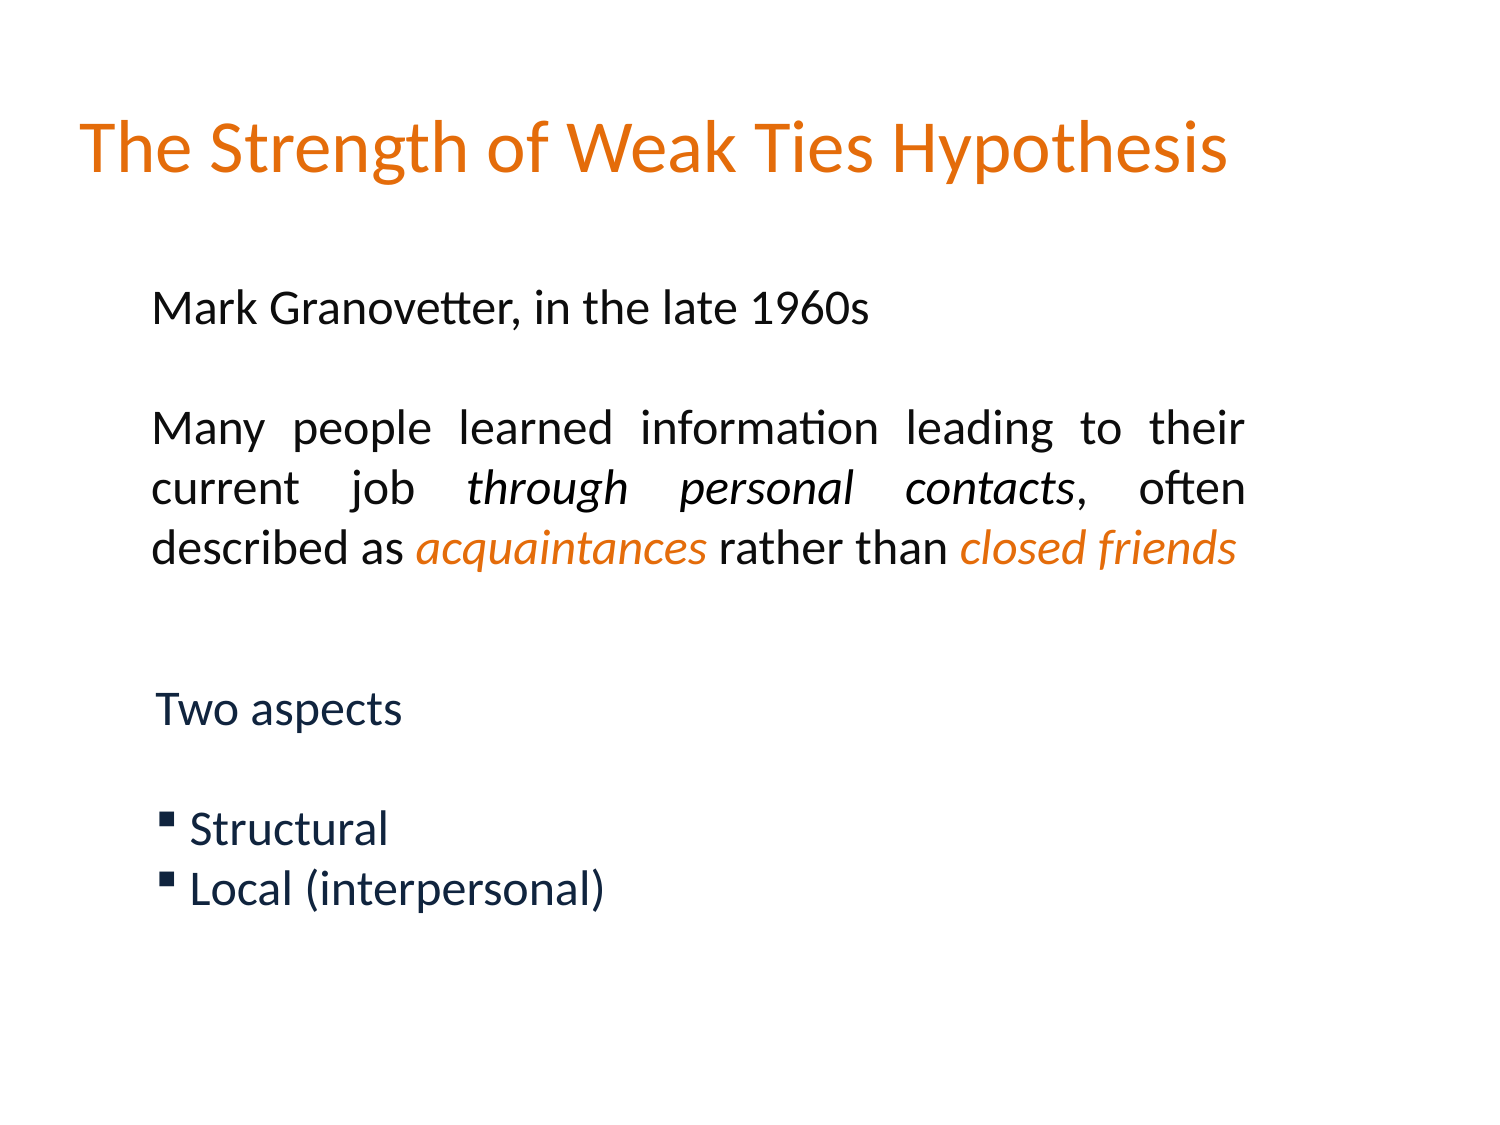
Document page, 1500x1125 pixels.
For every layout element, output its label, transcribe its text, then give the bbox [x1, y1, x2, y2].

text_box The Strength of Weak Ties Hypothesis [64, 89, 1250, 195]
text_box Mark Granovetter, in the late 1960s Many people learned information leading to their current job through personal contacts, often described as acquaintances rather than closed friends [136, 267, 1262, 582]
text_box Two aspects Structural Local (interpersonal) [140, 667, 1266, 923]
